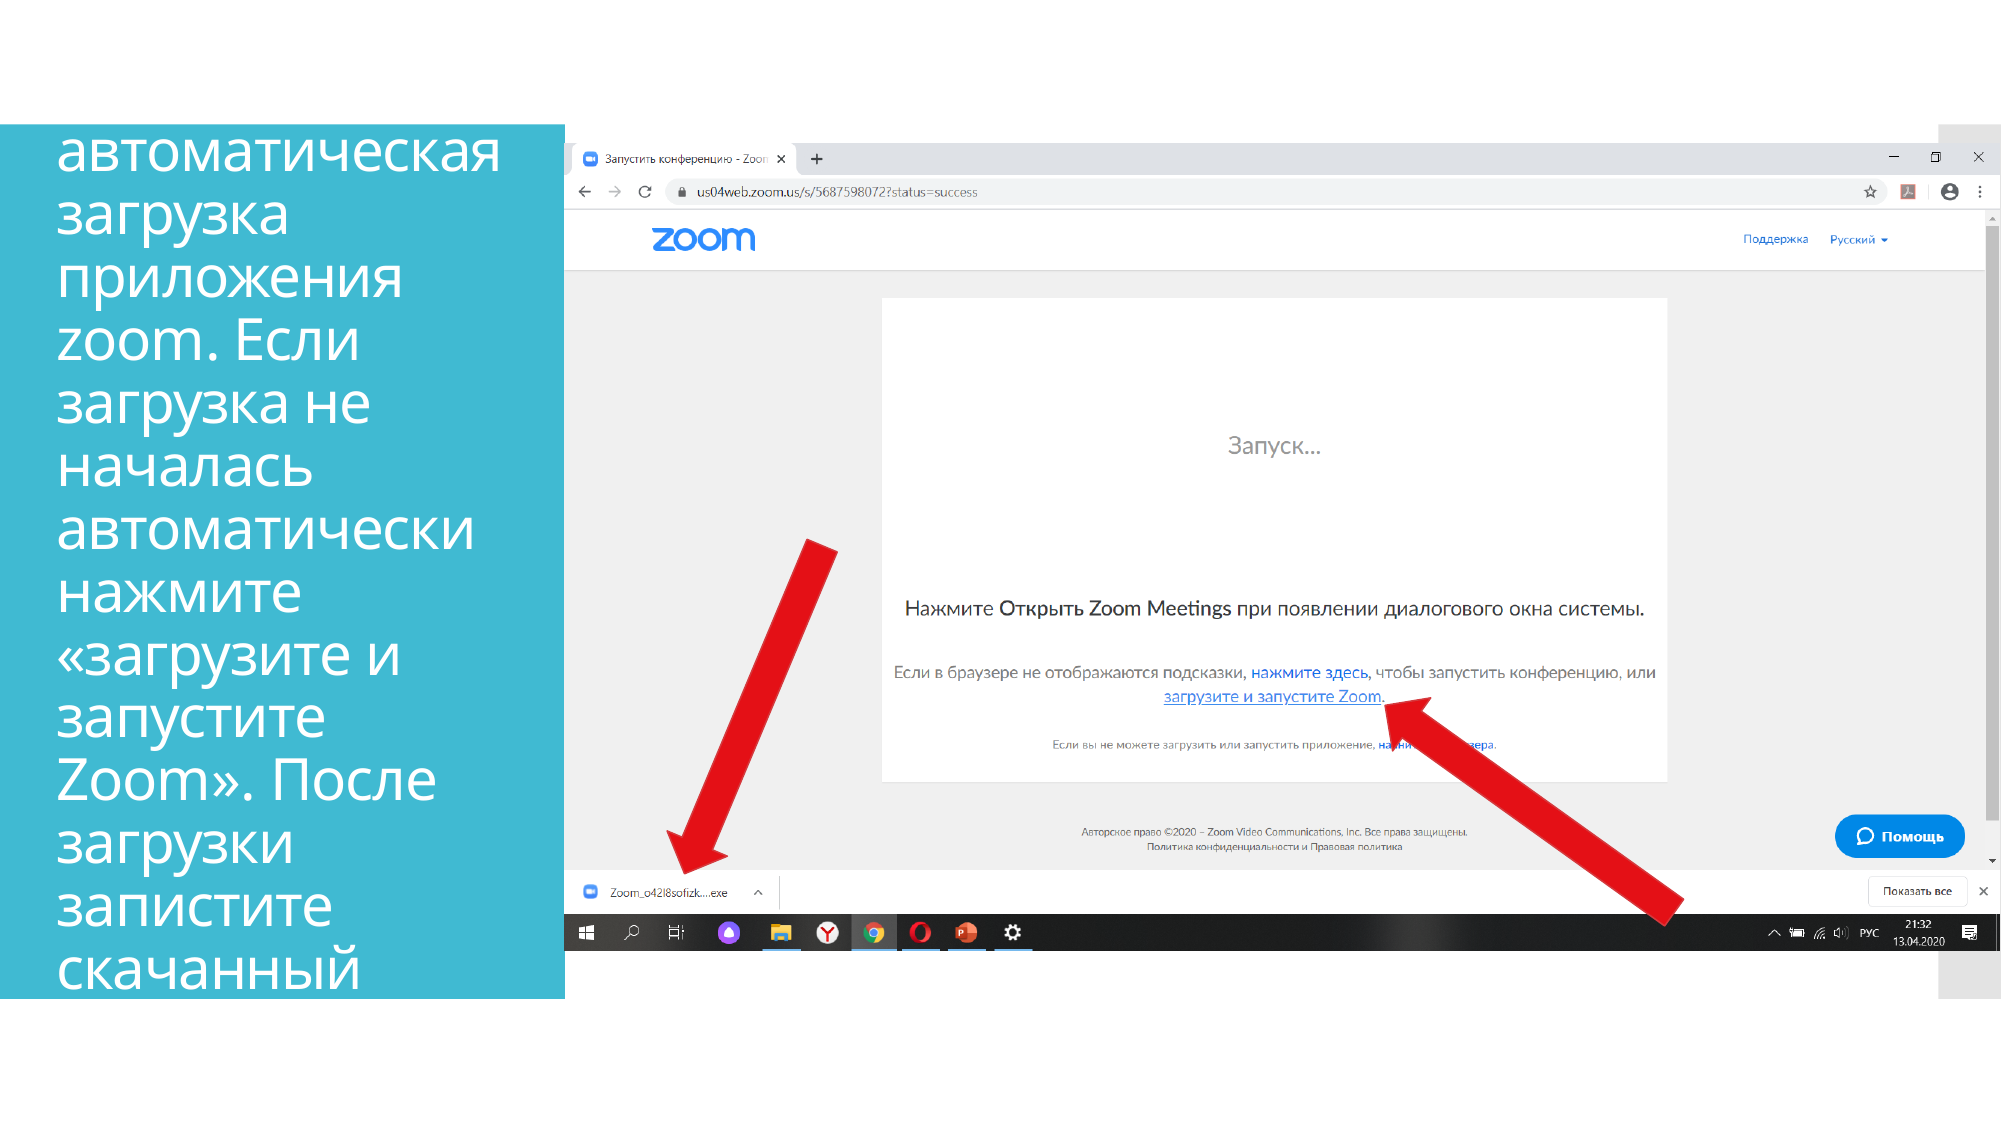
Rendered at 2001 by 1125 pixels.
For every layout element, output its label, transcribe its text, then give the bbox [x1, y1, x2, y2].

picture [564, 143, 2000, 951]
title 5. Начнется автоматическая загрузка приложения zoom. Если загрузка не началась автоматически нажмите «загрузите и запустите Zoom». После загрузки запистите скачанный файл. [41, 184, 525, 940]
